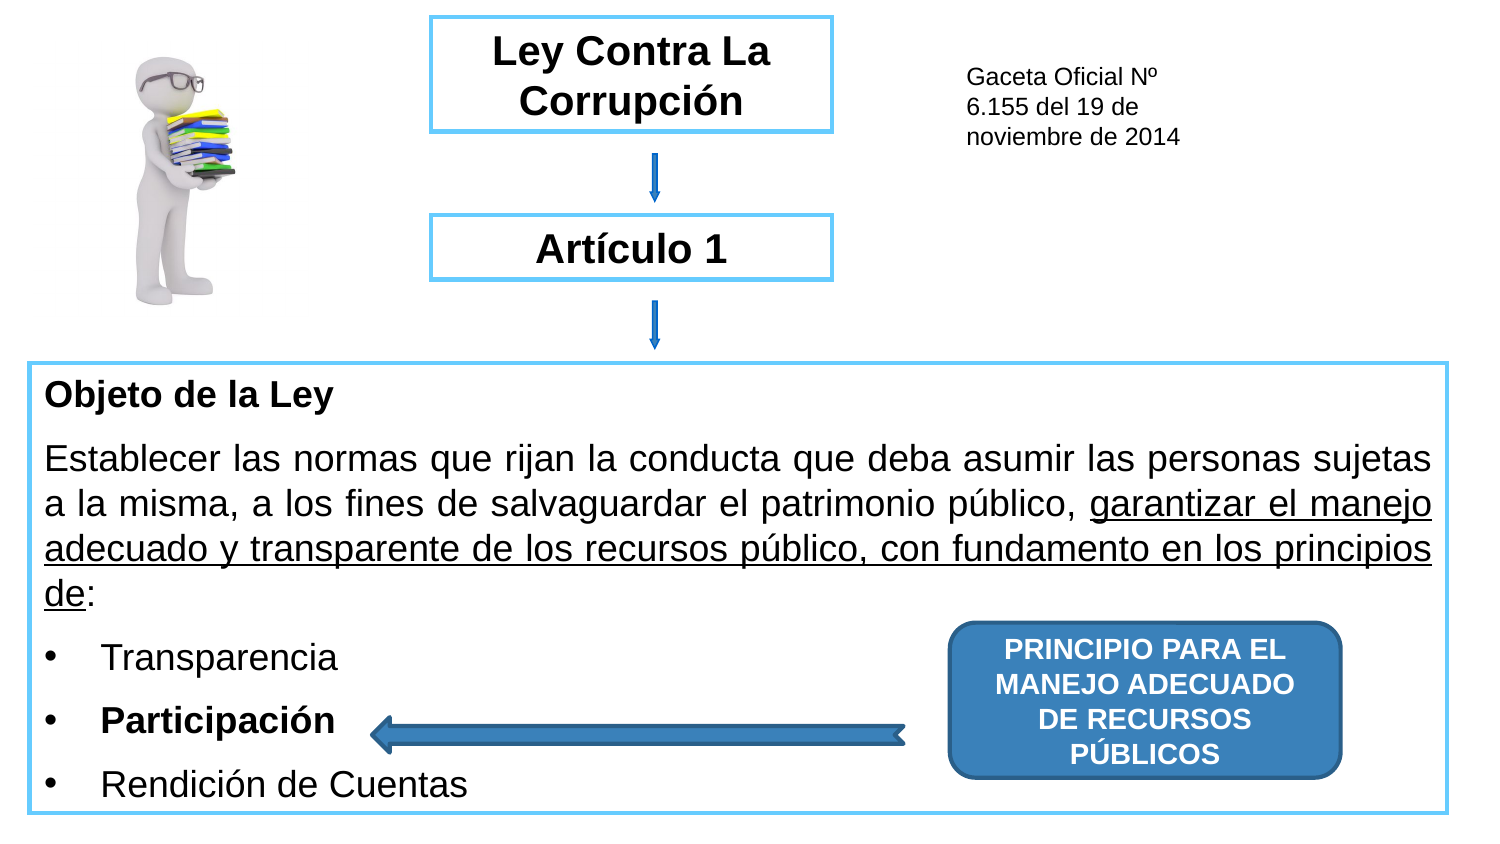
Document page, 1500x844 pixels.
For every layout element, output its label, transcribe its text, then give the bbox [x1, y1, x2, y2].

picture [33, 41, 309, 317]
text_box [650, 154, 660, 202]
text_box [369, 715, 906, 755]
text_box Ley Contra La Corrupción [430, 16, 832, 132]
text_box Gaceta Oficial Nº 6.155 del 19 de noviembre de 2014 [951, 53, 1225, 158]
text_box Artículo 1 [430, 214, 832, 280]
text_box PRINCIPIO PARA EL MANEJO ADECUADO DE RECURSOS PÚBLICOS [947, 620, 1343, 780]
text_box [650, 301, 660, 349]
text_box Objeto de la Ley Establecer las normas que rijan la conducta que deba asumir las personas sujetas a la misma, a los fines de salvaguardar el patrimonio público, garantizar el manejo adecuado y transparente de los recursos público, con fundamento en los principios de: Transparencia Participación Rendición de Cuentas [29, 362, 1447, 813]
